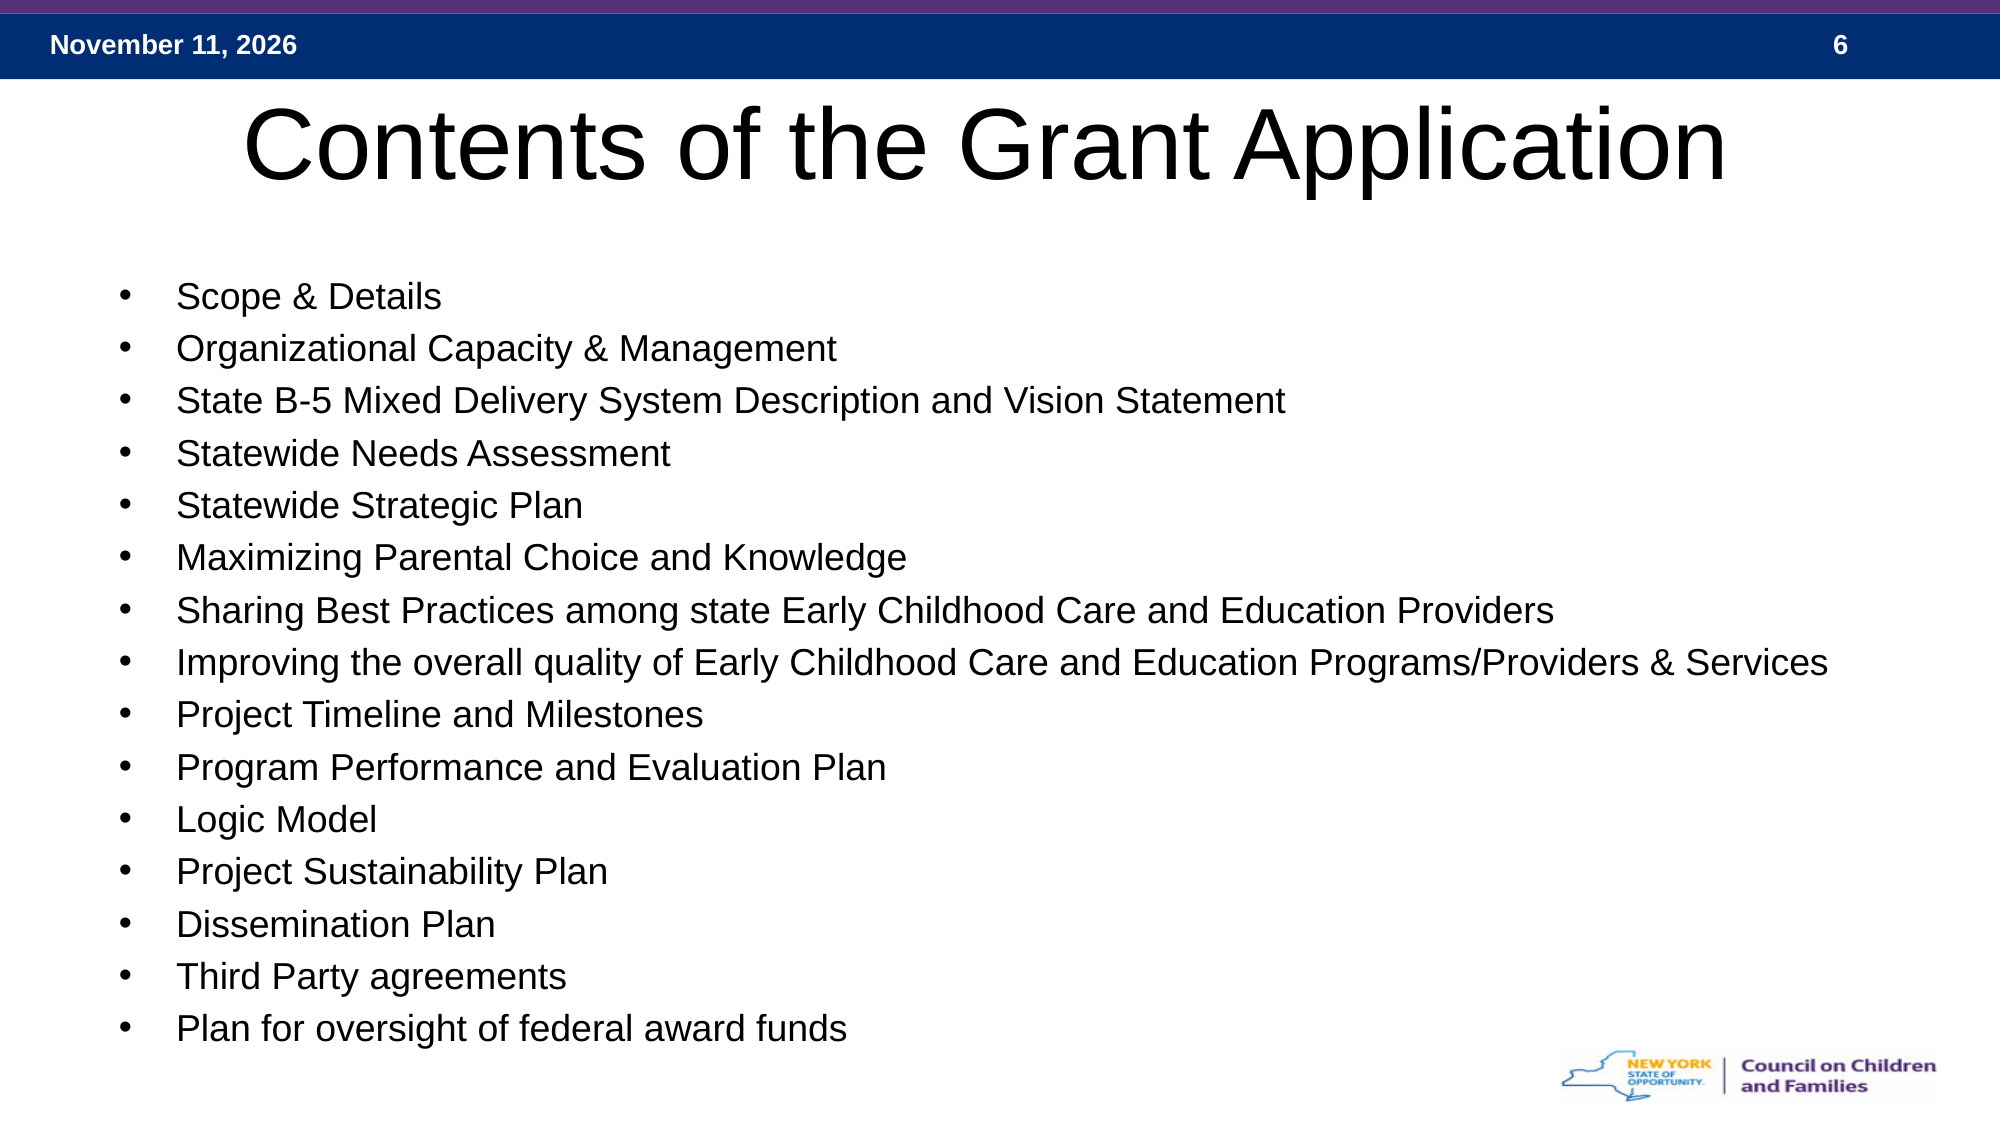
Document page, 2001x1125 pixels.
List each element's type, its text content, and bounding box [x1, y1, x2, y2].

picture [1560, 1047, 1940, 1104]
list Scope & Details Organizational Capacity & Management State B-5 Mixed Delivery System Description and Vision Statement Statewide Needs Assessment Statewide Strategic Plan Maximizing Parental Choice and Knowledge Sharing Best Practices among state Early Childhood Care and Education Providers Improving the overall quality of Early Childhood Care and Education Programs/Providers & Services Project Timeline and Milestones Program Performance and Evaluation Plan Logic Model Project Sustainability Plan Dissemination Plan Third Party agreements Plan for oversight of federal award funds [99, 262, 1900, 1063]
title Contents of the Grant Application [99, 45, 1900, 233]
